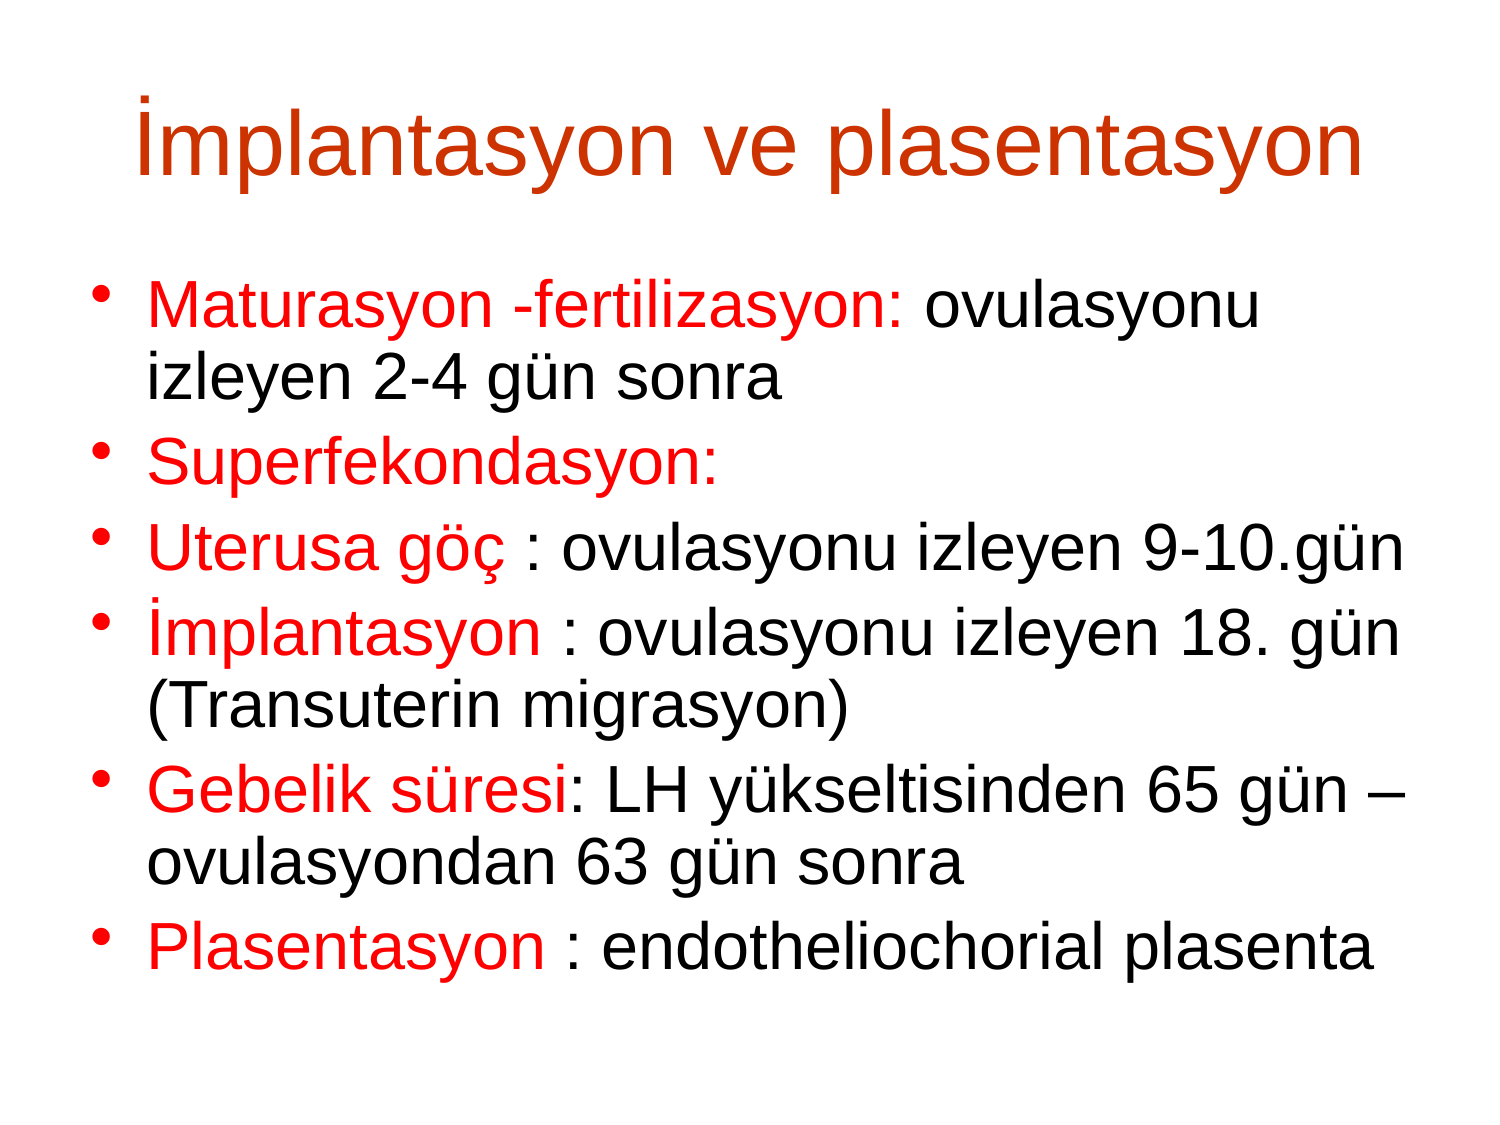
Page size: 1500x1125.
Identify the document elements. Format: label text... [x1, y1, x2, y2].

list Maturasyon -fertilizasyon: ovulasyonu izleyen 2-4 gün sonra Superfekondasyon: Uterusa göç : ovulasyonu izleyen 9-10.gün İmplantasyon : ovulasyonu izleyen 18. gün (Transuterin migrasyon) Gebelik süresi: LH yükseltisinden 65 gün –ovulasyondan 63 gün sonra Plasentasyon : endotheliochorial plasenta [74, 262, 1426, 1006]
title İmplantasyon ve plasentasyon [74, 44, 1426, 233]
